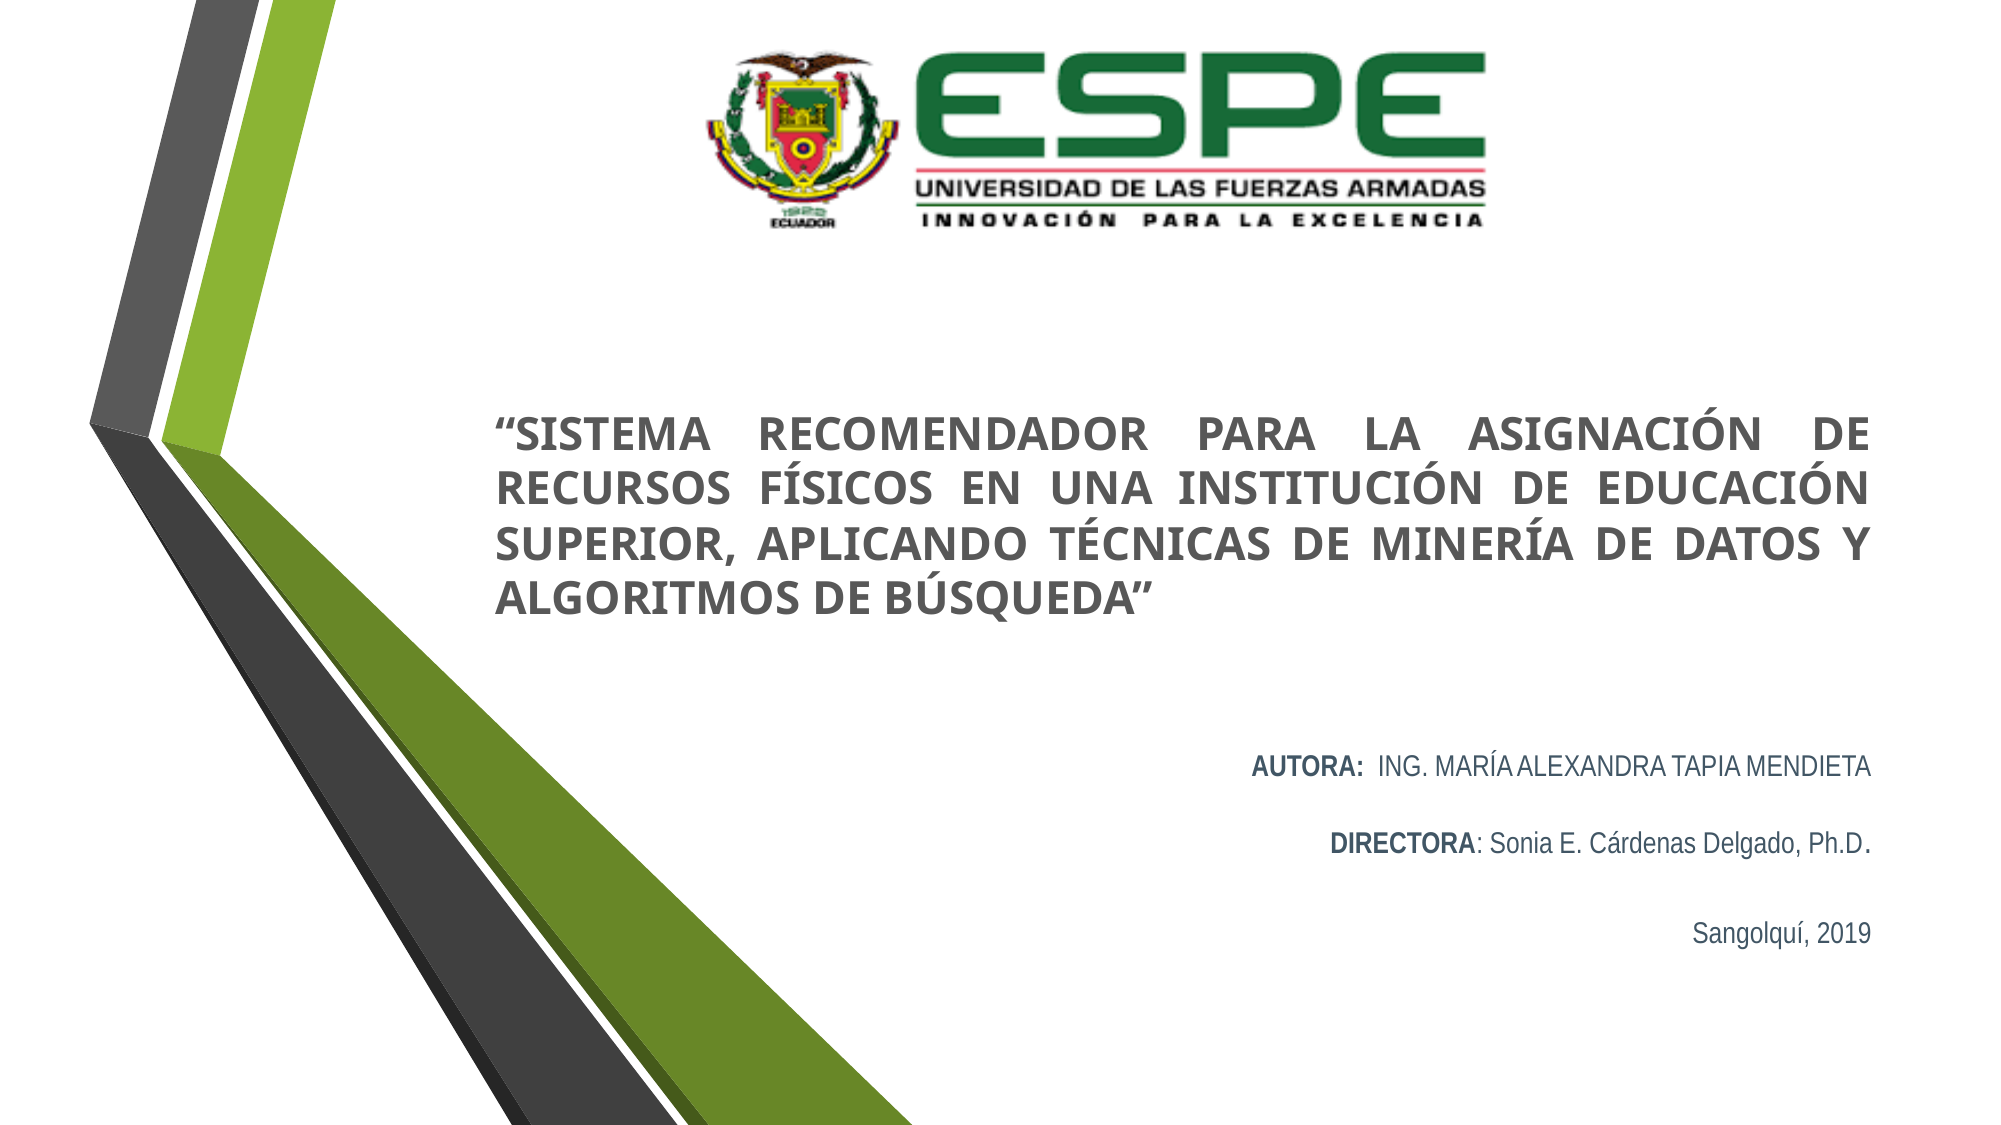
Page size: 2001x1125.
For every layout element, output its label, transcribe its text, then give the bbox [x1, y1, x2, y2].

subtitle AUTORA: ING. MARÍA ALEXANDRA TAPIA MENDIETA DIRECTORA: Sonia E. Cárdenas Delgado, Ph.D. Sangolquí, 2019 [683, 738, 1887, 967]
title “SISTEMA RECOMENDADOR PARA LA ASIGNACIÓN DE RECURSOS FÍSICOS EN UNA INSTITUCIÓN DE EDUCACIÓN SUPERIOR, APLICANDO TÉCNICAS DE MINERÍA DE DATOS Y ALGORITMOS DE BÚSQUEDA” [480, 376, 1887, 632]
picture [660, 17, 1580, 269]
